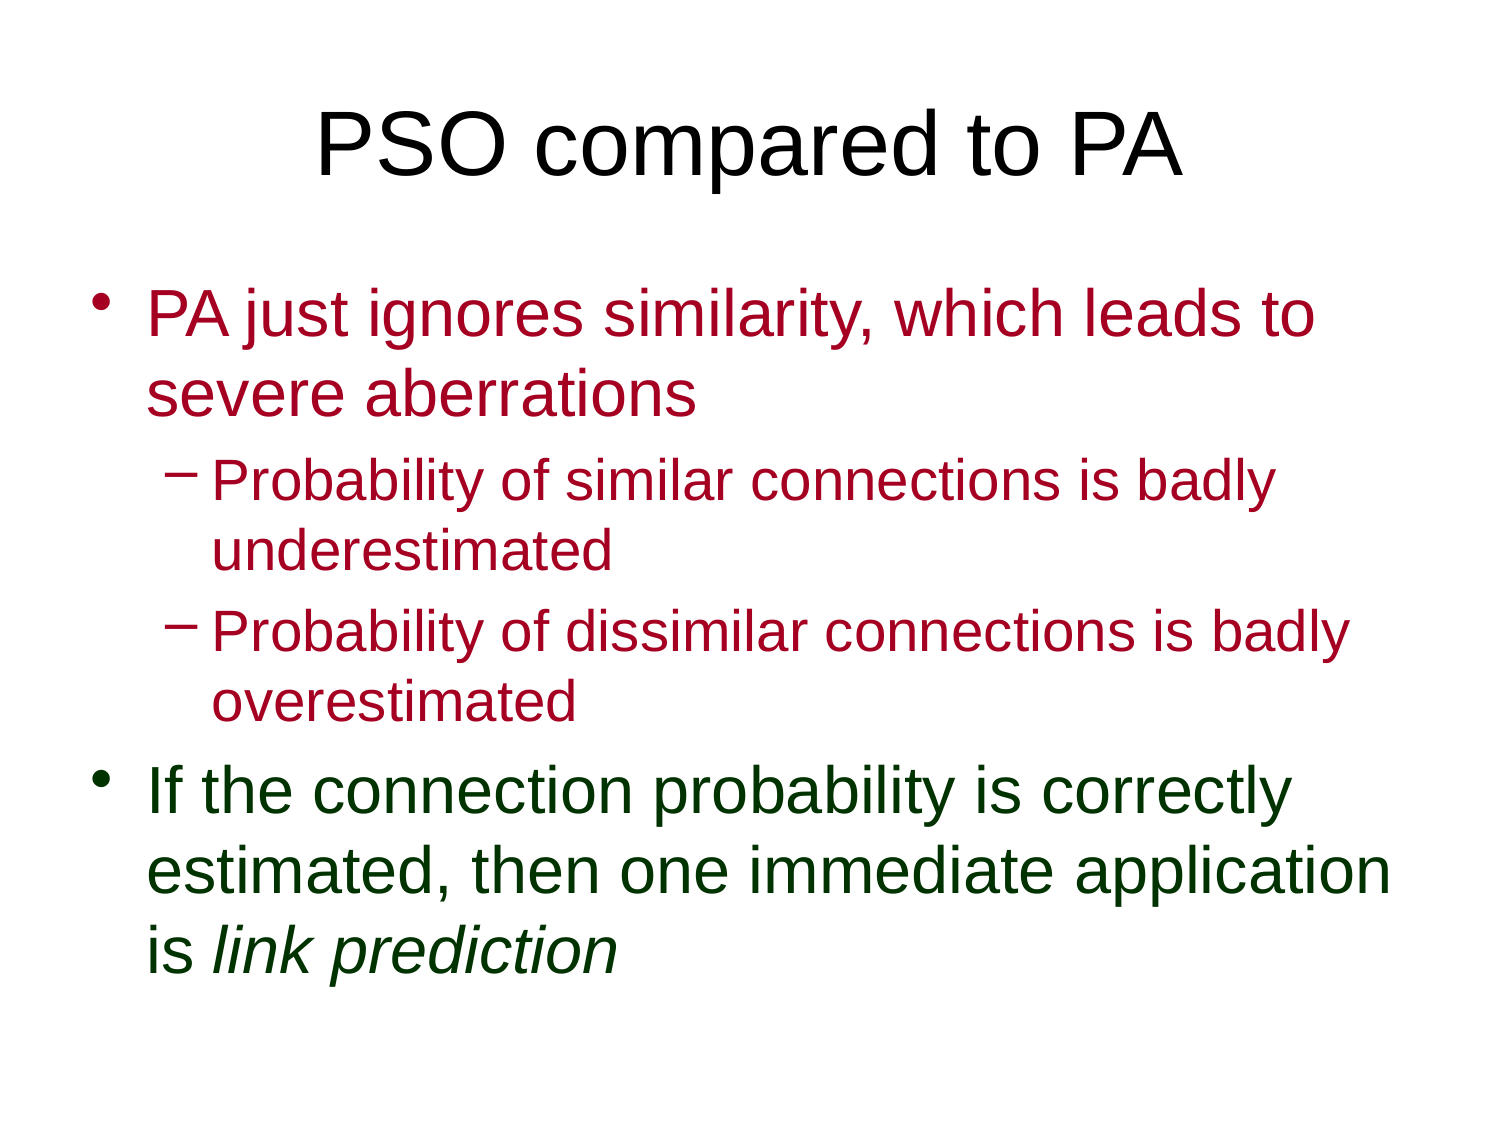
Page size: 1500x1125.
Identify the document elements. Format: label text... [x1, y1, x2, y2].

list PA just ignores similarity, which leads to severe aberrations Probability of similar connections is badly underestimated Probability of dissimilar connections is badly overestimated If the connection probability is correctly estimated, then one immediate application is link prediction [75, 262, 1425, 1005]
title PSO compared to PA [75, 45, 1425, 233]
